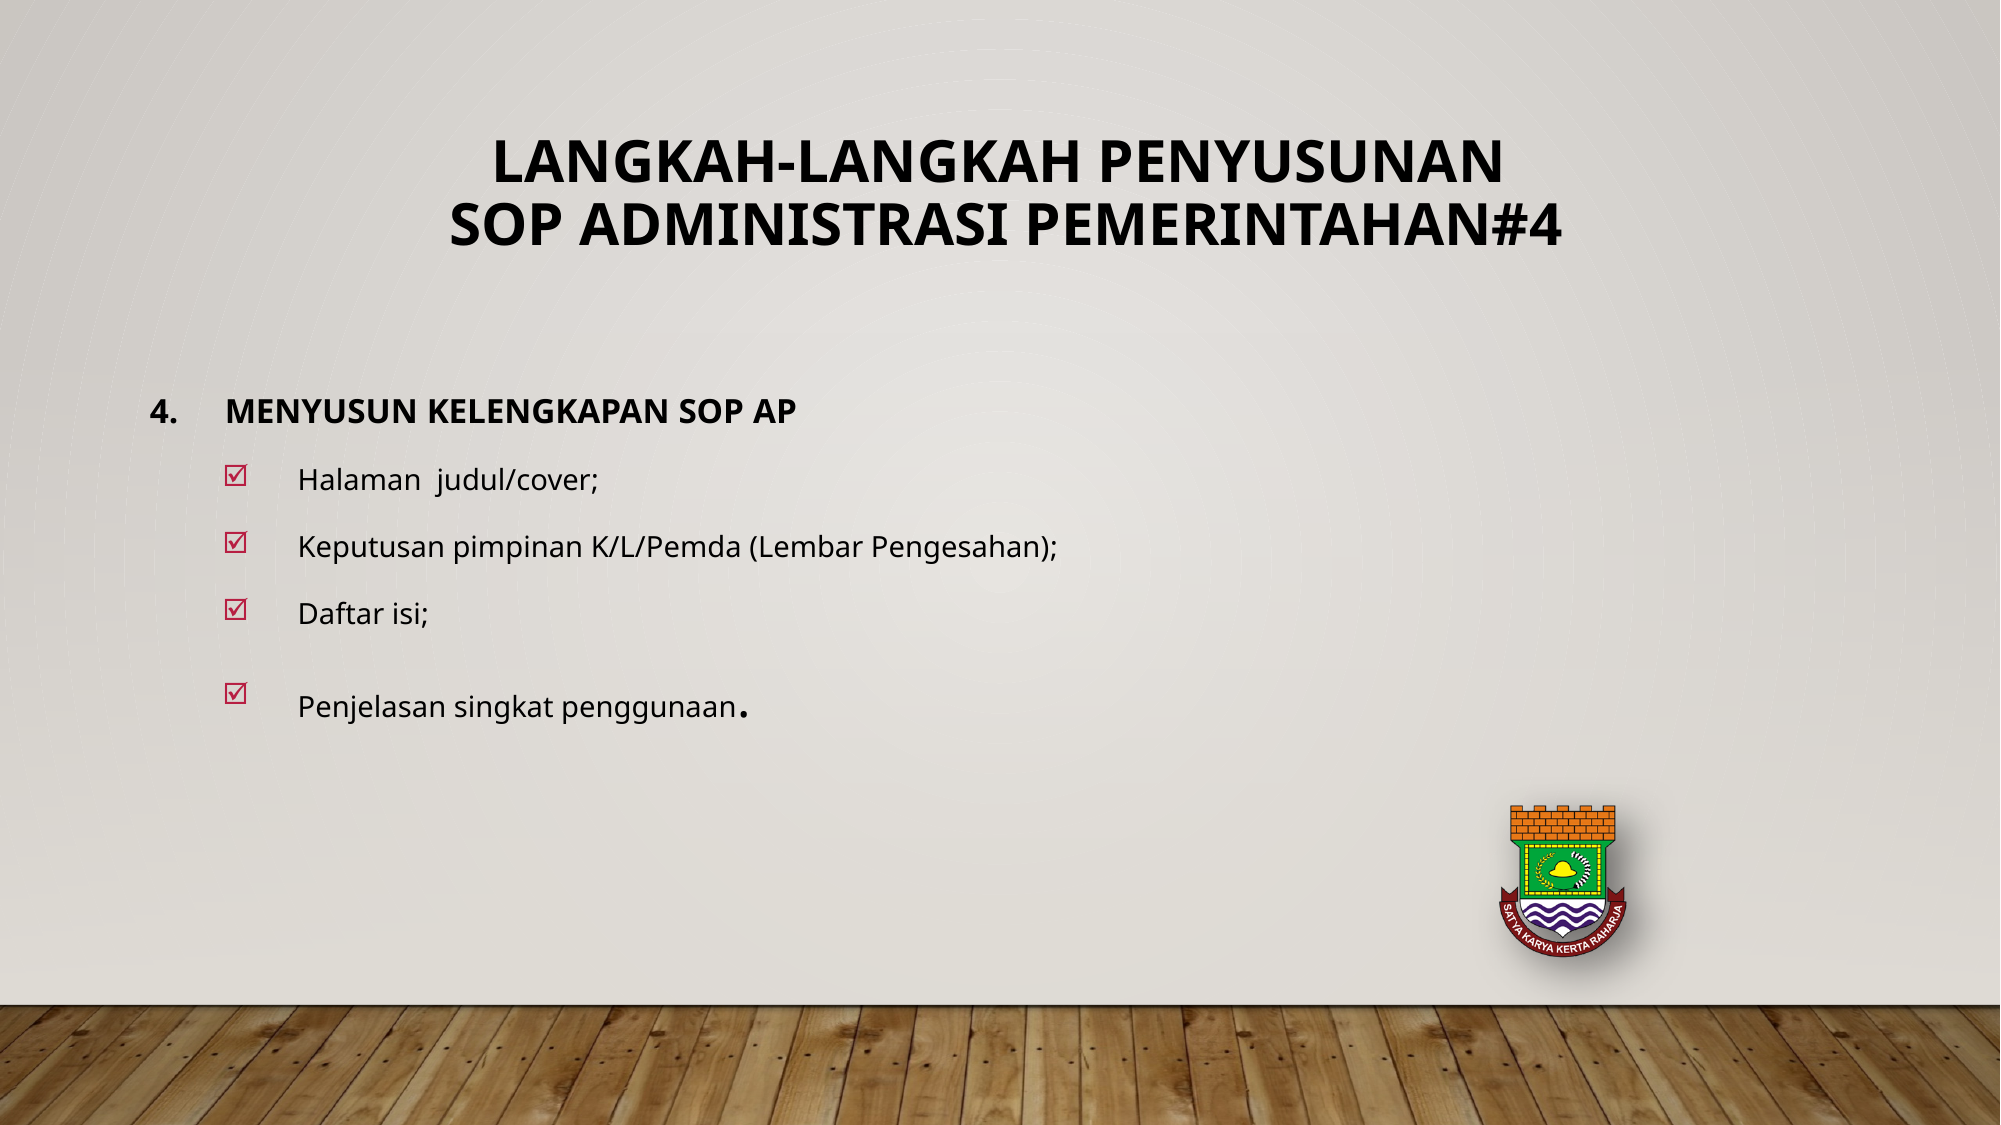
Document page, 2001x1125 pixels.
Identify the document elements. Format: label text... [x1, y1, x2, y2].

list 4. MENYUSUN KELENGKAPAN SOP AP Halaman judul/cover; Keputusan pimpinan K/L/Pemda (Lembar Pengesahan); Daftar isi; Penjelasan singkat penggunaan. [134, 362, 1525, 800]
picture [0, 1005, 2000, 1125]
title LANGKAH-LANGKAH PENYUSUNAN SOP ADMINISTRASI PEMERINTAHAN#4 [362, 125, 1650, 300]
picture [1474, 787, 1651, 975]
